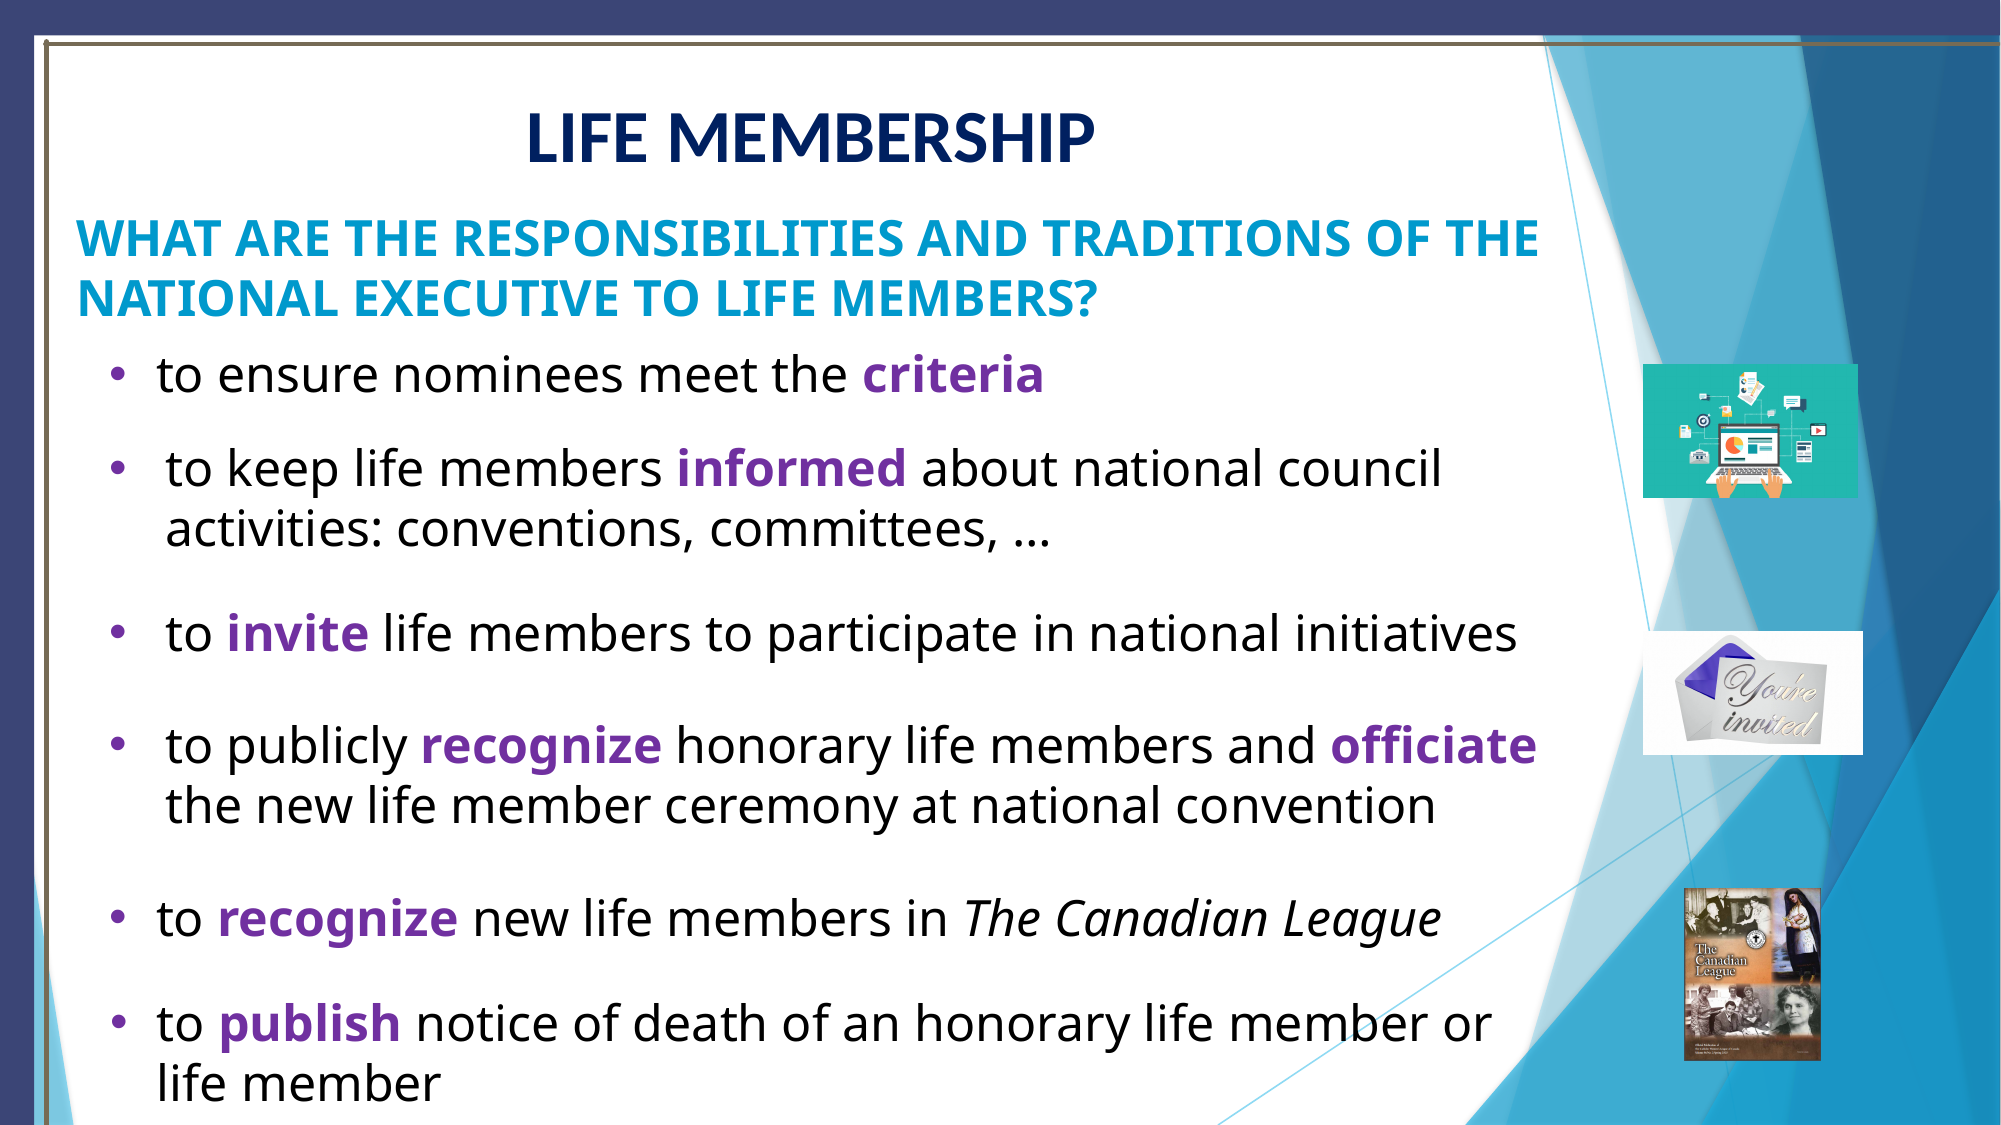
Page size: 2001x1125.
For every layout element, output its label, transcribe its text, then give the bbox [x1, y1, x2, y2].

text_box to keep life members informed about national council activities: conventions, committees, … [94, 429, 1562, 565]
title LIFE MEMBERSHIP [61, 80, 1562, 199]
text_box WHAT ARE THE RESPONSIBILITIES AND TRADITIONS OF THE NATIONAL EXECUTIVE TO LIFE MEMBERS? [61, 199, 1568, 334]
picture [1642, 630, 1863, 756]
text_box to ensure nominees meet the criteria [94, 335, 1562, 411]
text_box to recognize new life members in The Canadian League [94, 878, 1568, 954]
text_box to invite life members to participate in national initiatives [94, 594, 1568, 669]
text_box to publish notice of death of an honorary life member or life member [95, 984, 1562, 1120]
picture [1642, 364, 1858, 499]
picture [1684, 887, 1822, 1061]
text_box to publicly recognize honorary life members and officiate the new life member ceremony at national convention [94, 705, 1568, 841]
